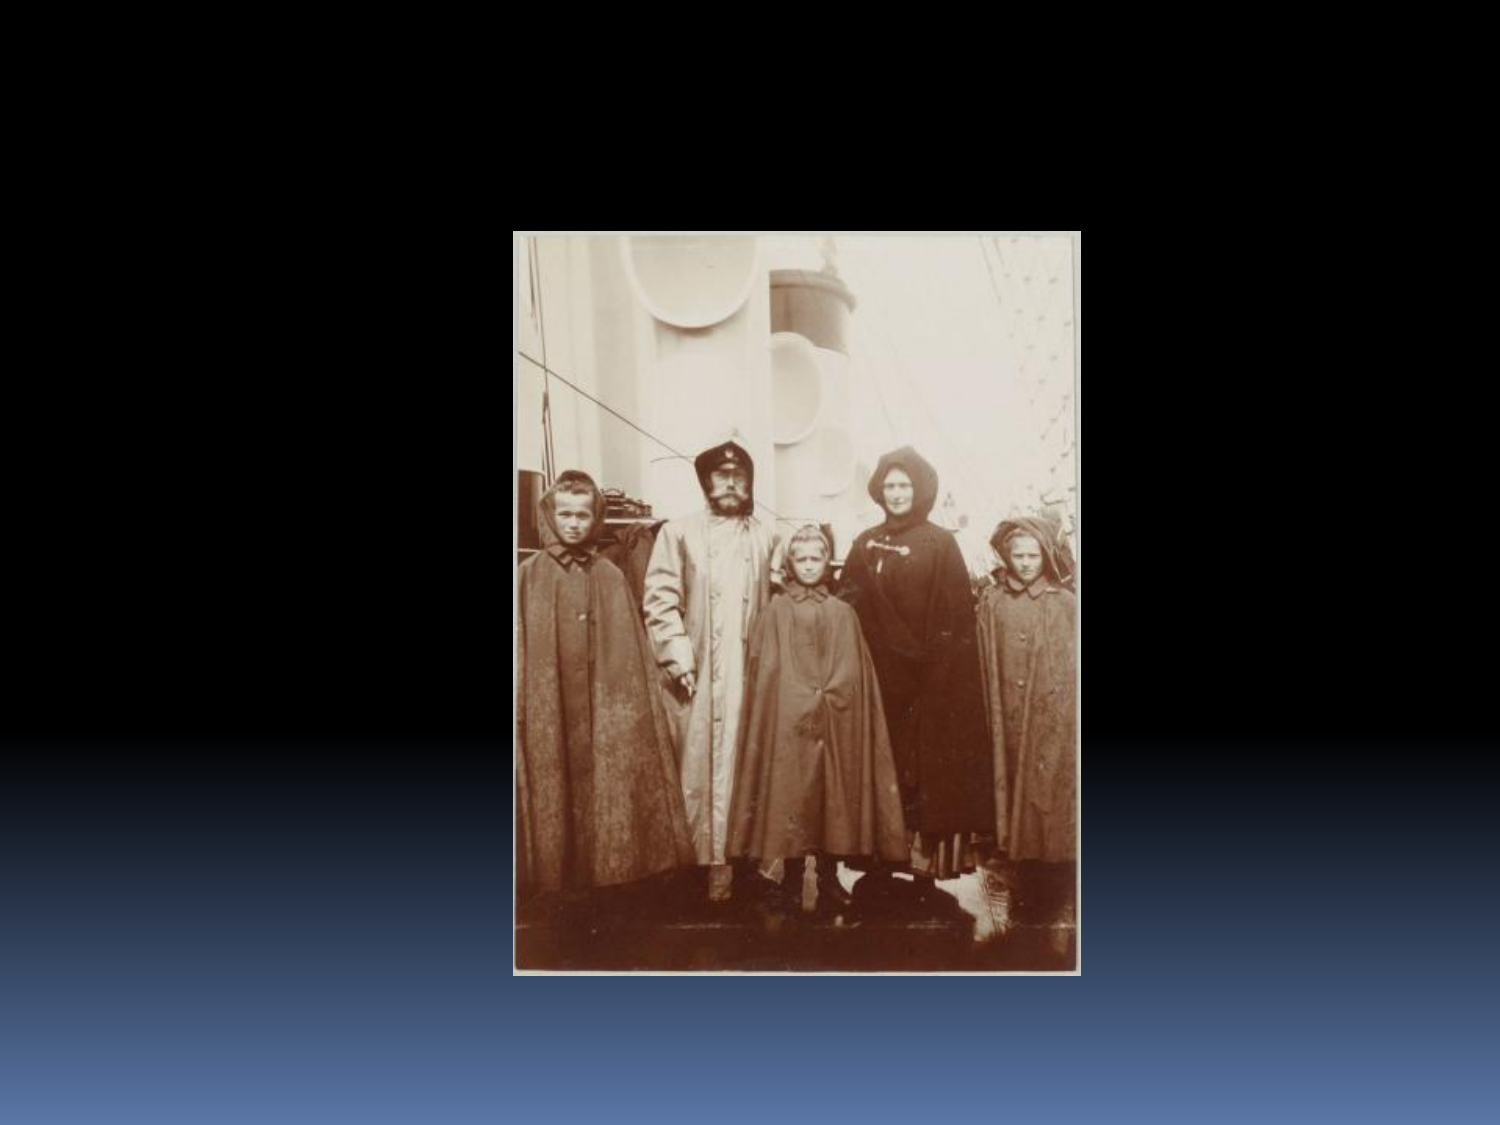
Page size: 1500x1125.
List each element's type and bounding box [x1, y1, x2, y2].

picture [513, 231, 1082, 977]
